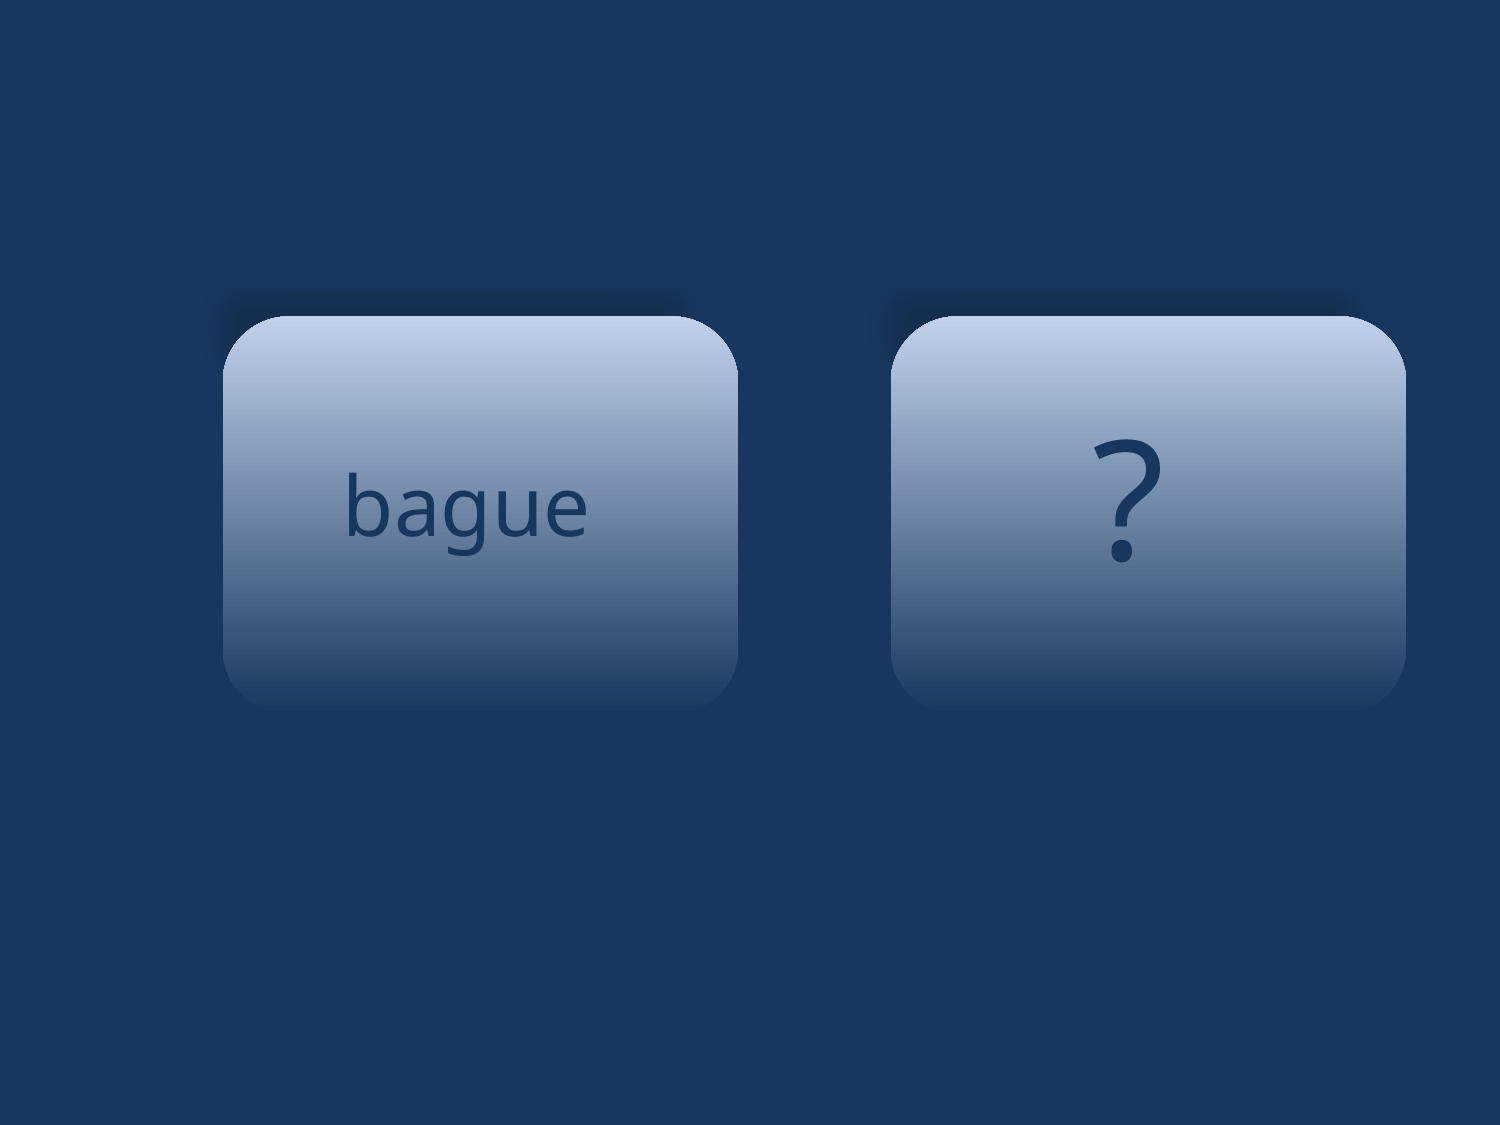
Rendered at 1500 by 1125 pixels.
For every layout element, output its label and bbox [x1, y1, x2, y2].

text_box [0, 0, 1500, 1125]
text_box [876, 302, 1421, 717]
